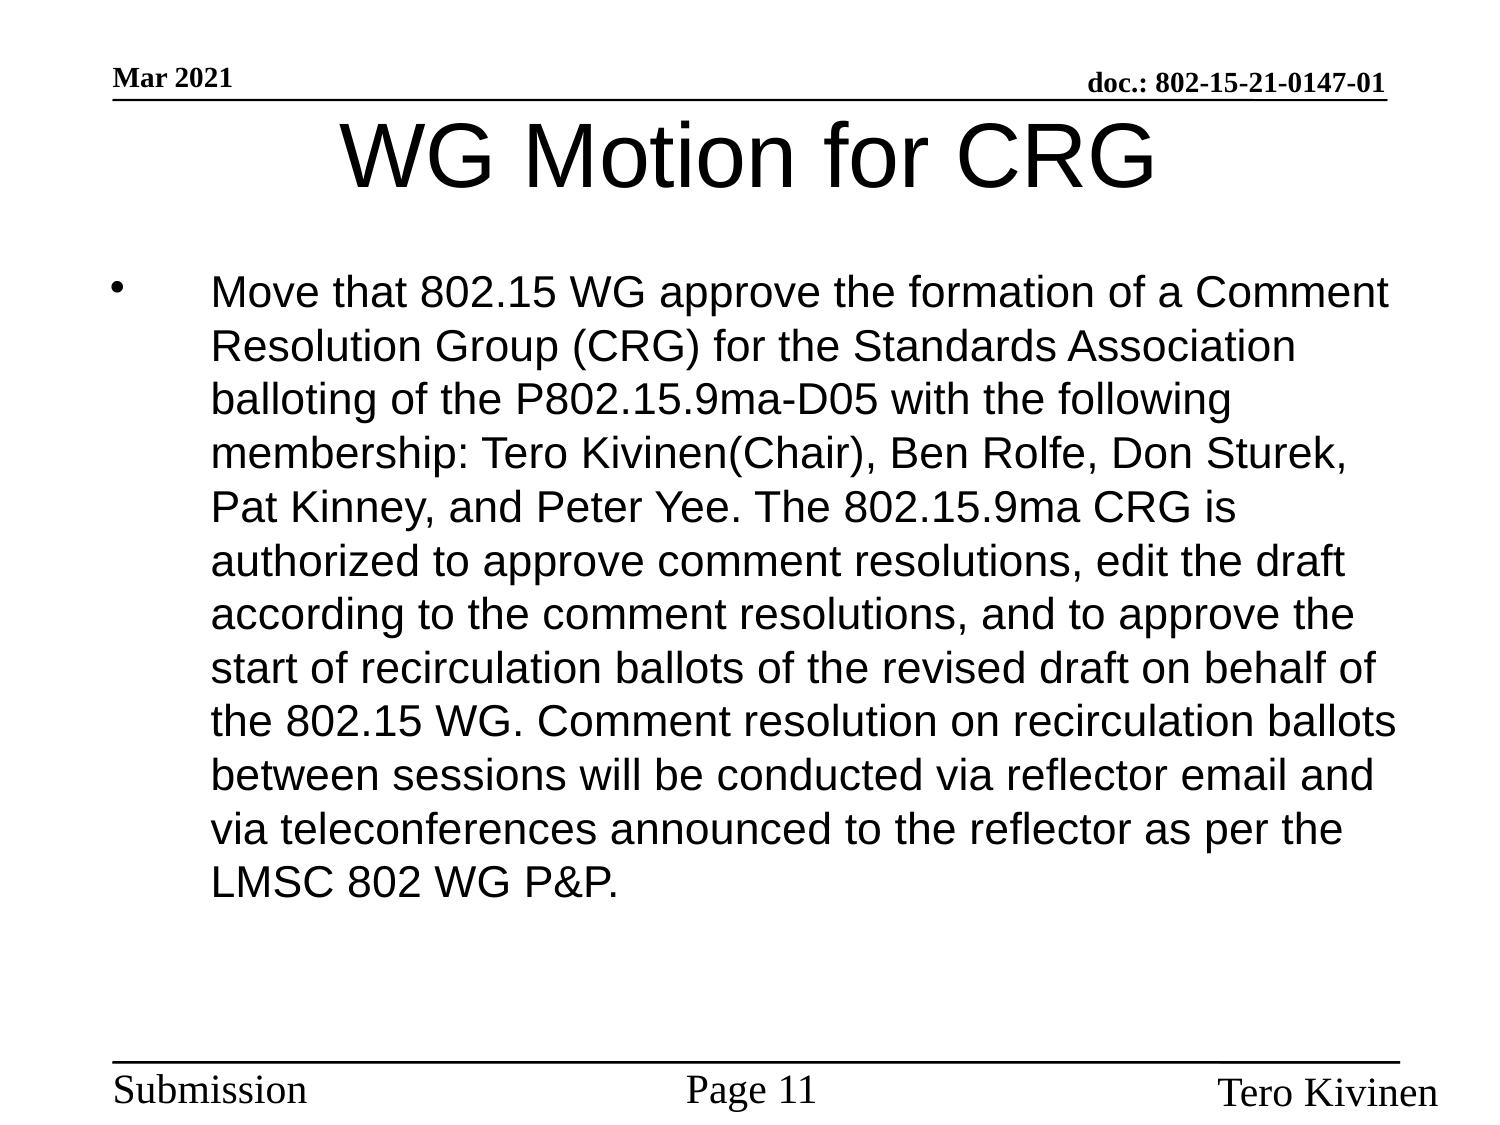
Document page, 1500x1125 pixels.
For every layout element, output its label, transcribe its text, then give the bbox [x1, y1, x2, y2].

text_box Move that 802.15 WG approve the formation of a Comment Resolution Group (CRG) for the Standards Association balloting of the P802.15.9ma-D05 with the following membership: Tero Kivinen(Chair), Ben Rolfe, Don Sturek, Pat Kinney, and Peter Yee. The 802.15.9ma CRG is authorized to approve comment resolutions, edit the draft according to the comment resolutions, and to approve the start of recirculation ballots of the revised draft on behalf of the 802.15 WG. Comment resolution on recirculation ballots between sessions will be conducted via reflector email and via teleconferences announced to the reflector as per the LMSC 802 WG P&P. [75, 263, 1425, 916]
text_box WG Motion for CRG [75, 95, 1425, 206]
